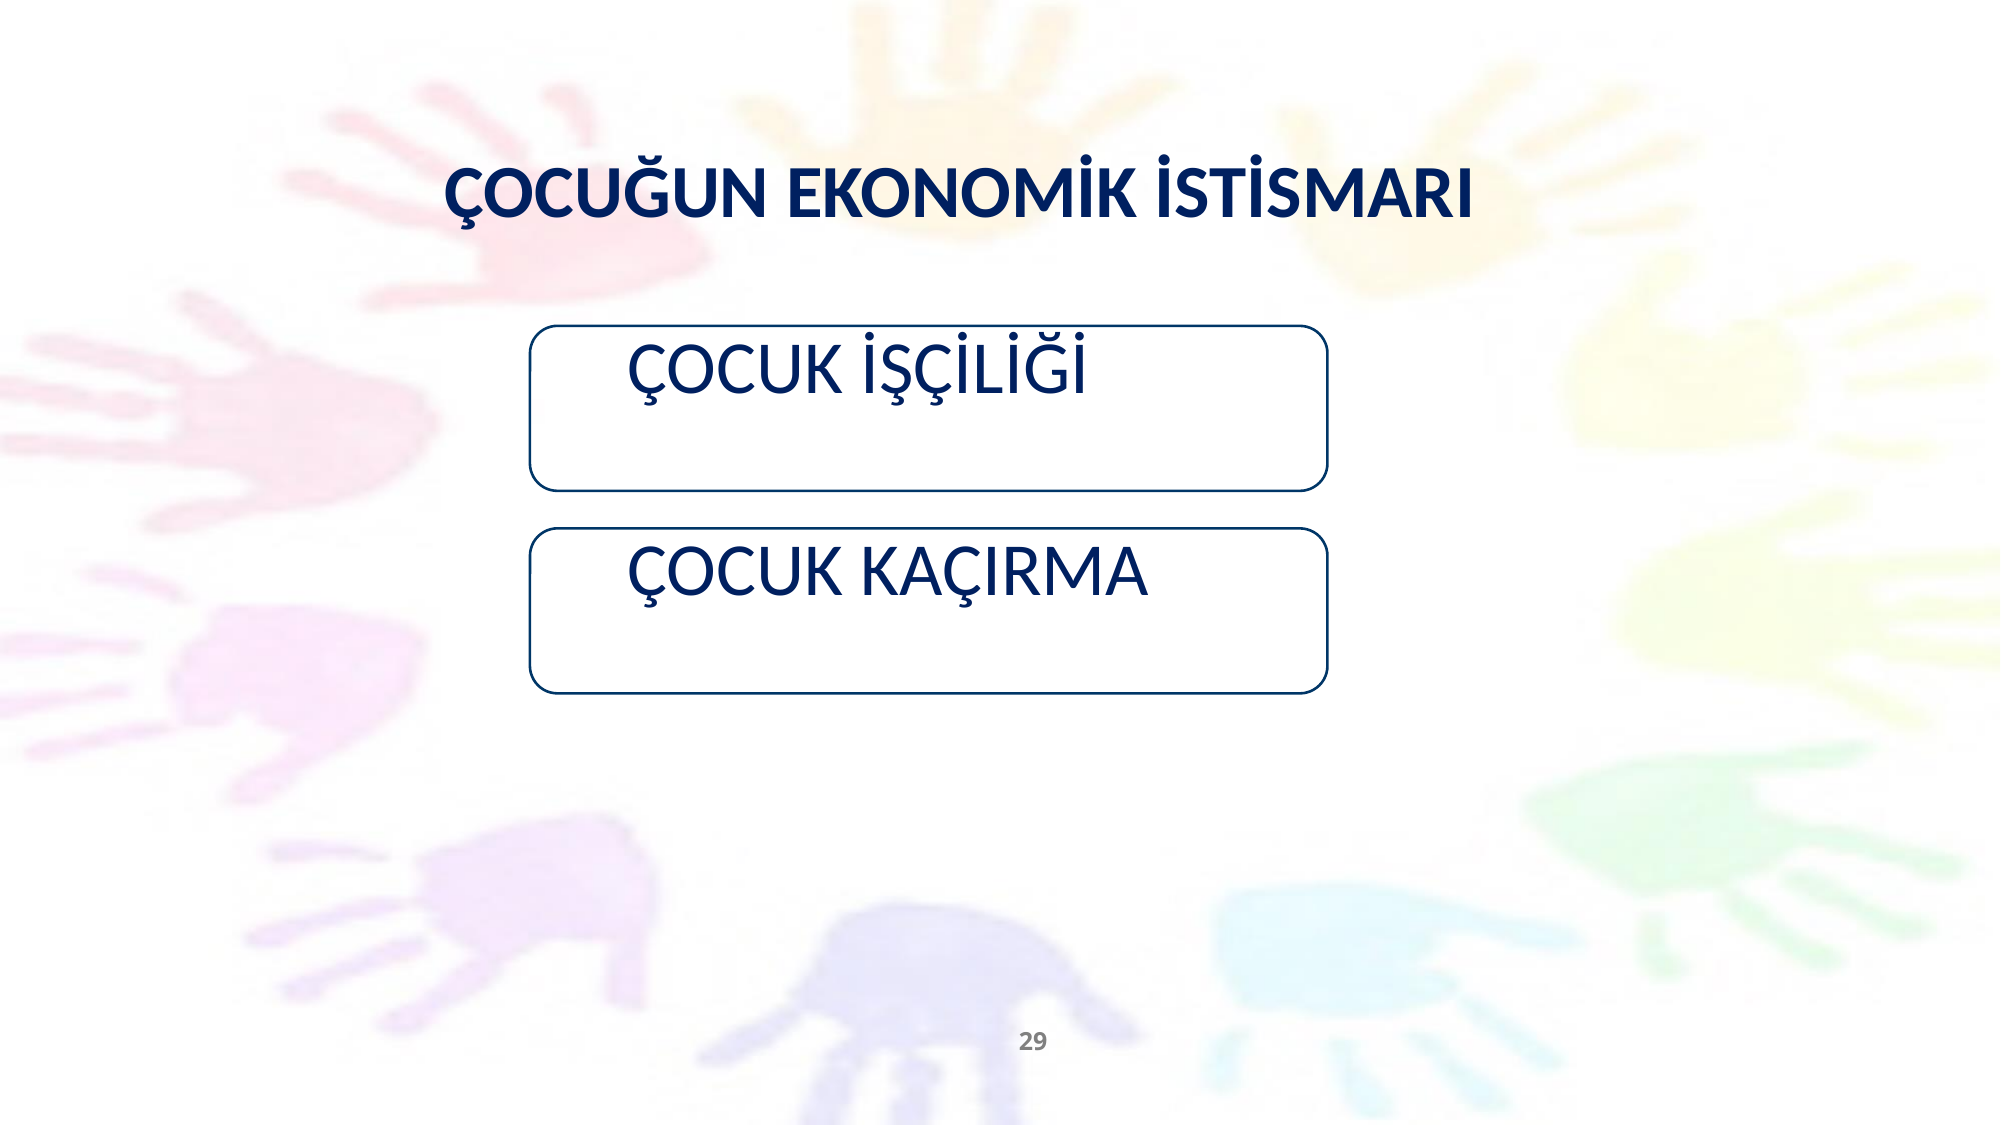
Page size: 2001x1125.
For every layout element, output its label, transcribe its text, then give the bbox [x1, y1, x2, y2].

text_box ÇOCUK KAÇIRMA [528, 527, 1329, 695]
text_box ÇOCUK İŞÇİLİĞİ [528, 324, 1329, 493]
title ÇOCUĞUN EKONOMİK İSTİSMARI [417, 134, 1504, 229]
picture [0, 0, 2001, 1125]
slide_number 29 [833, 1012, 1234, 1073]
